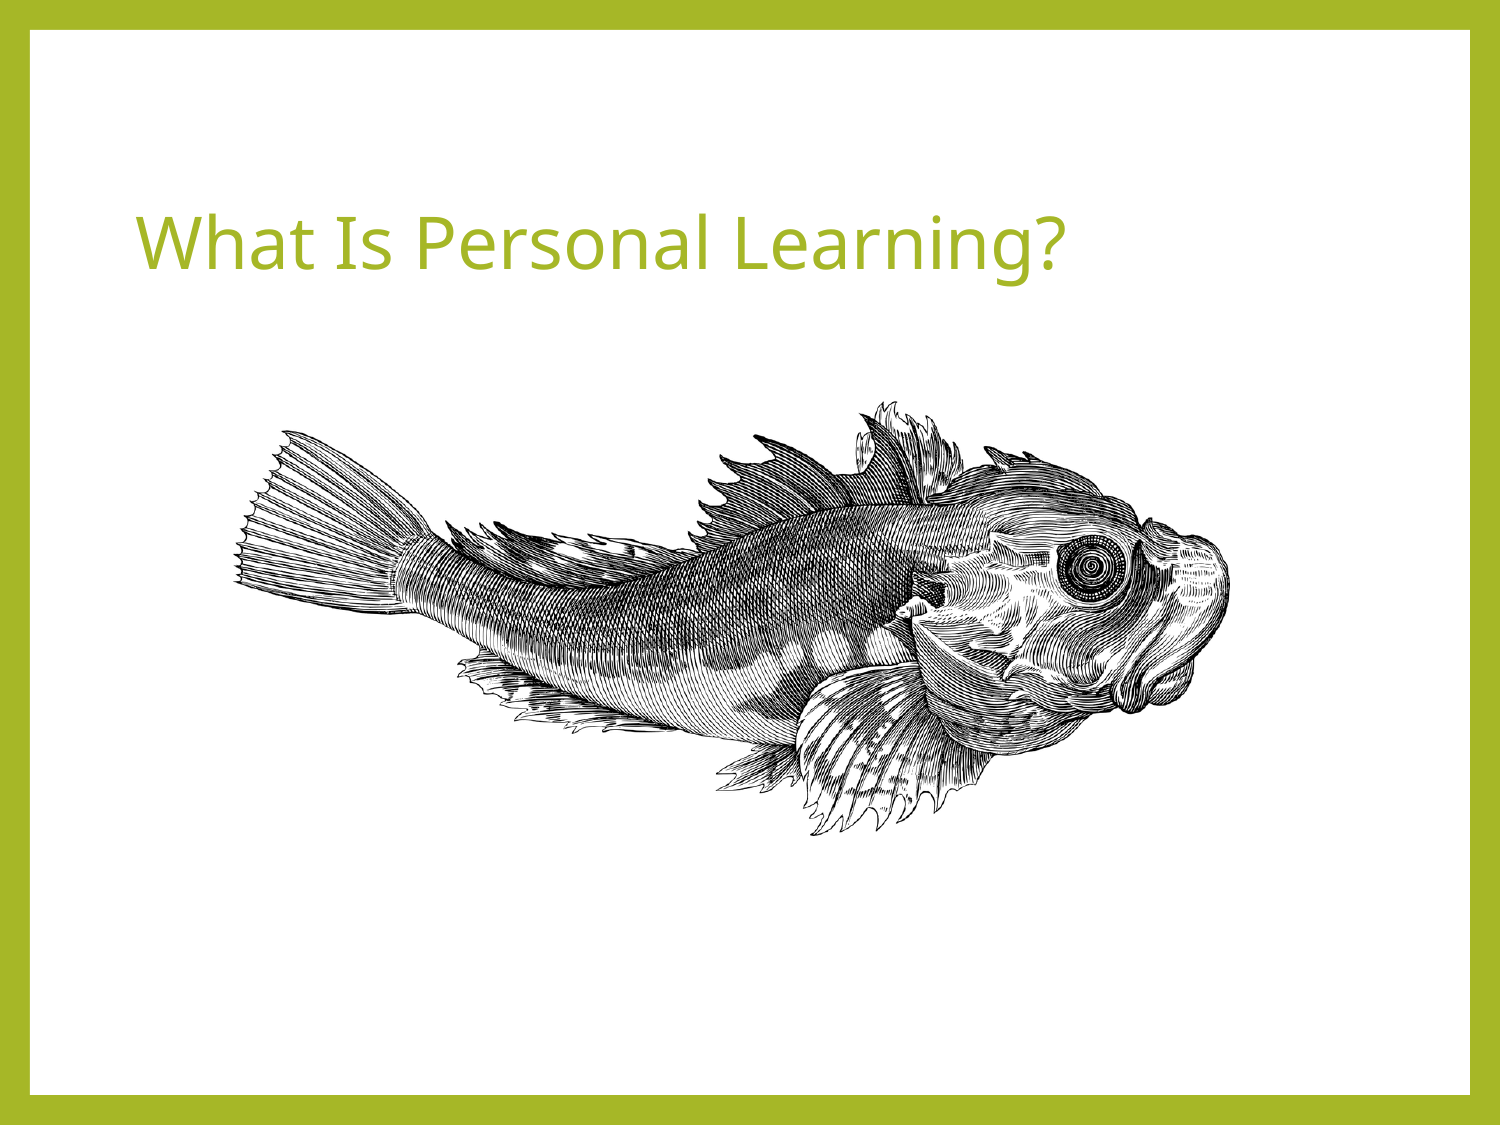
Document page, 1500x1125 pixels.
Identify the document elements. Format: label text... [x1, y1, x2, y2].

title What Is Personal Learning? [120, 181, 1372, 311]
picture [232, 369, 1230, 869]
